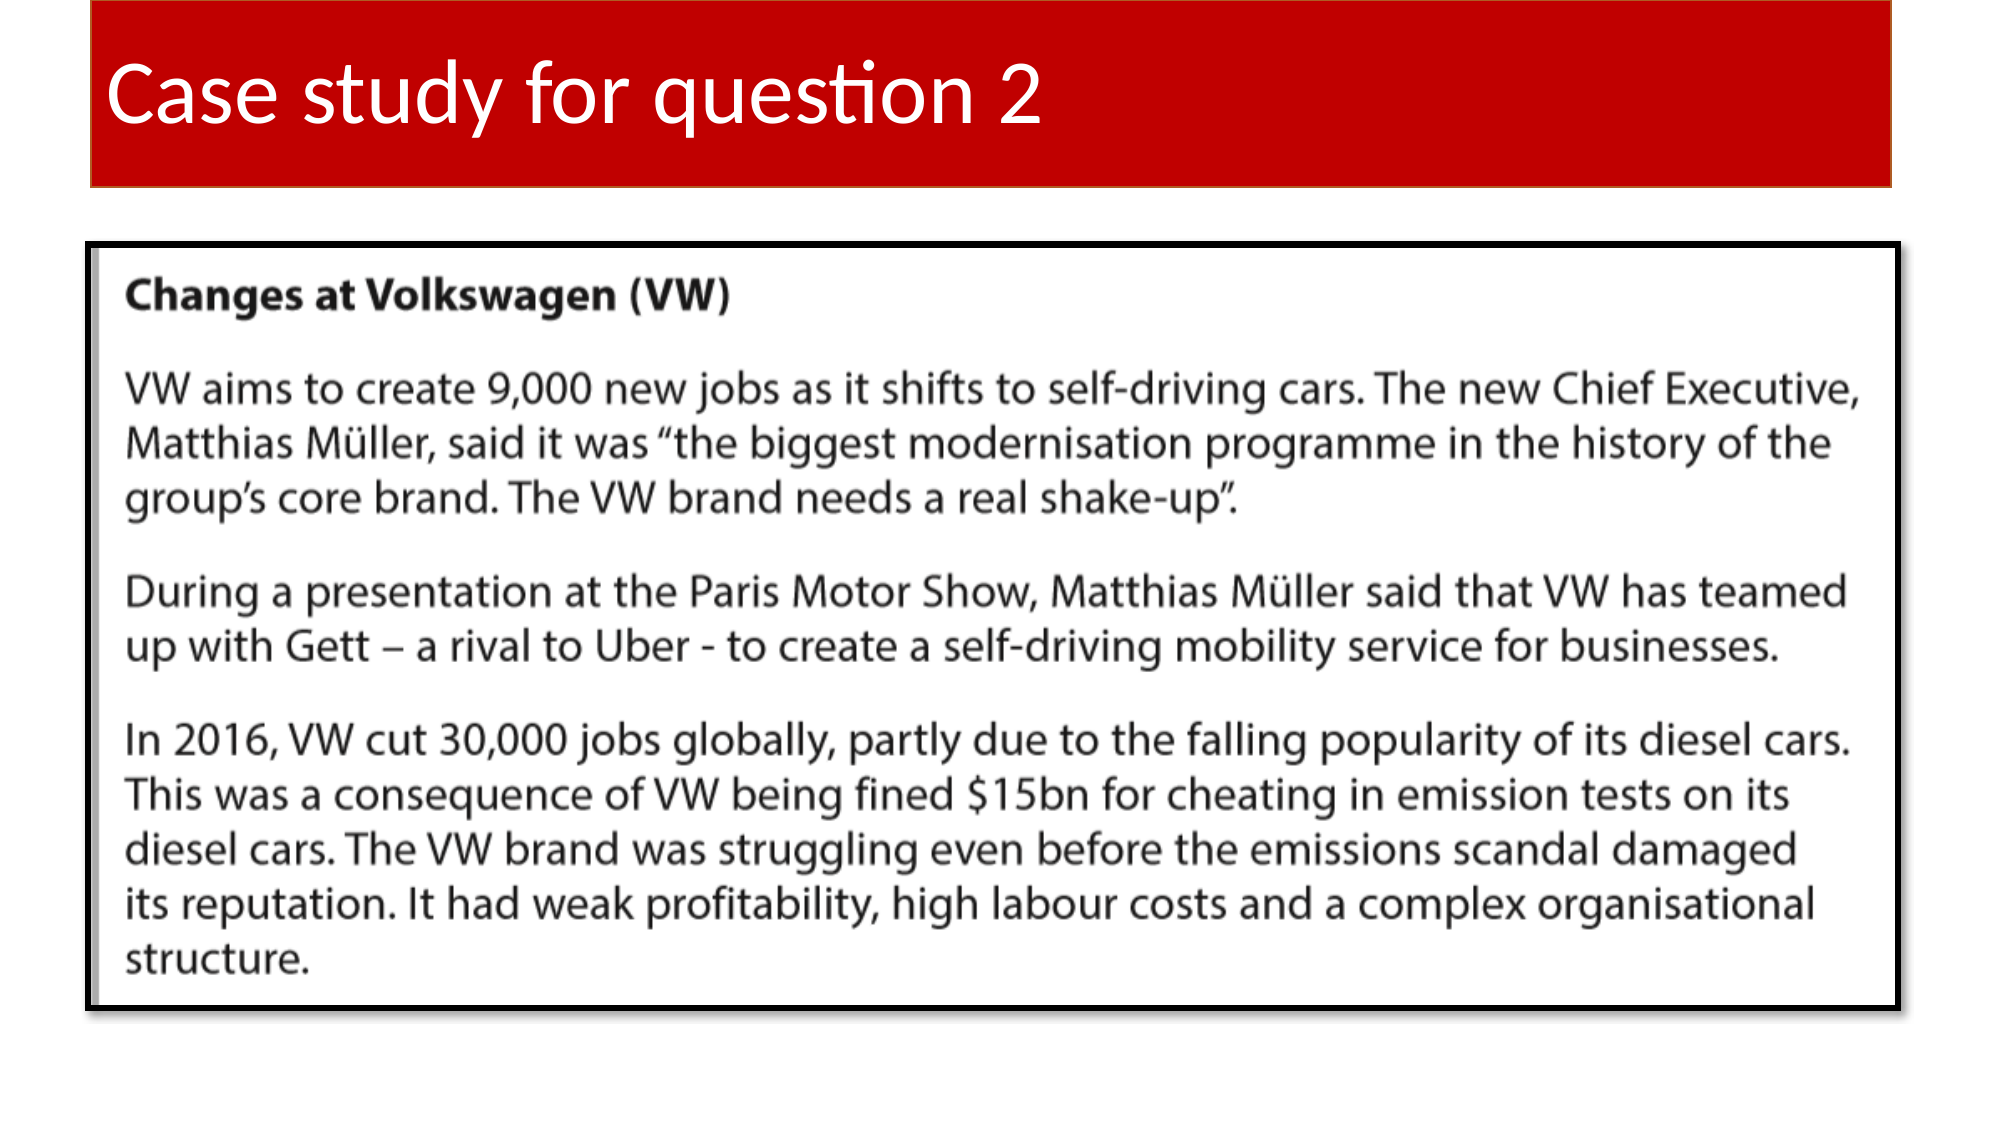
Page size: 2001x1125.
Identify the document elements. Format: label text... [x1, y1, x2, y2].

title Case study for question 2 [90, 0, 1892, 188]
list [91, 247, 1895, 1005]
